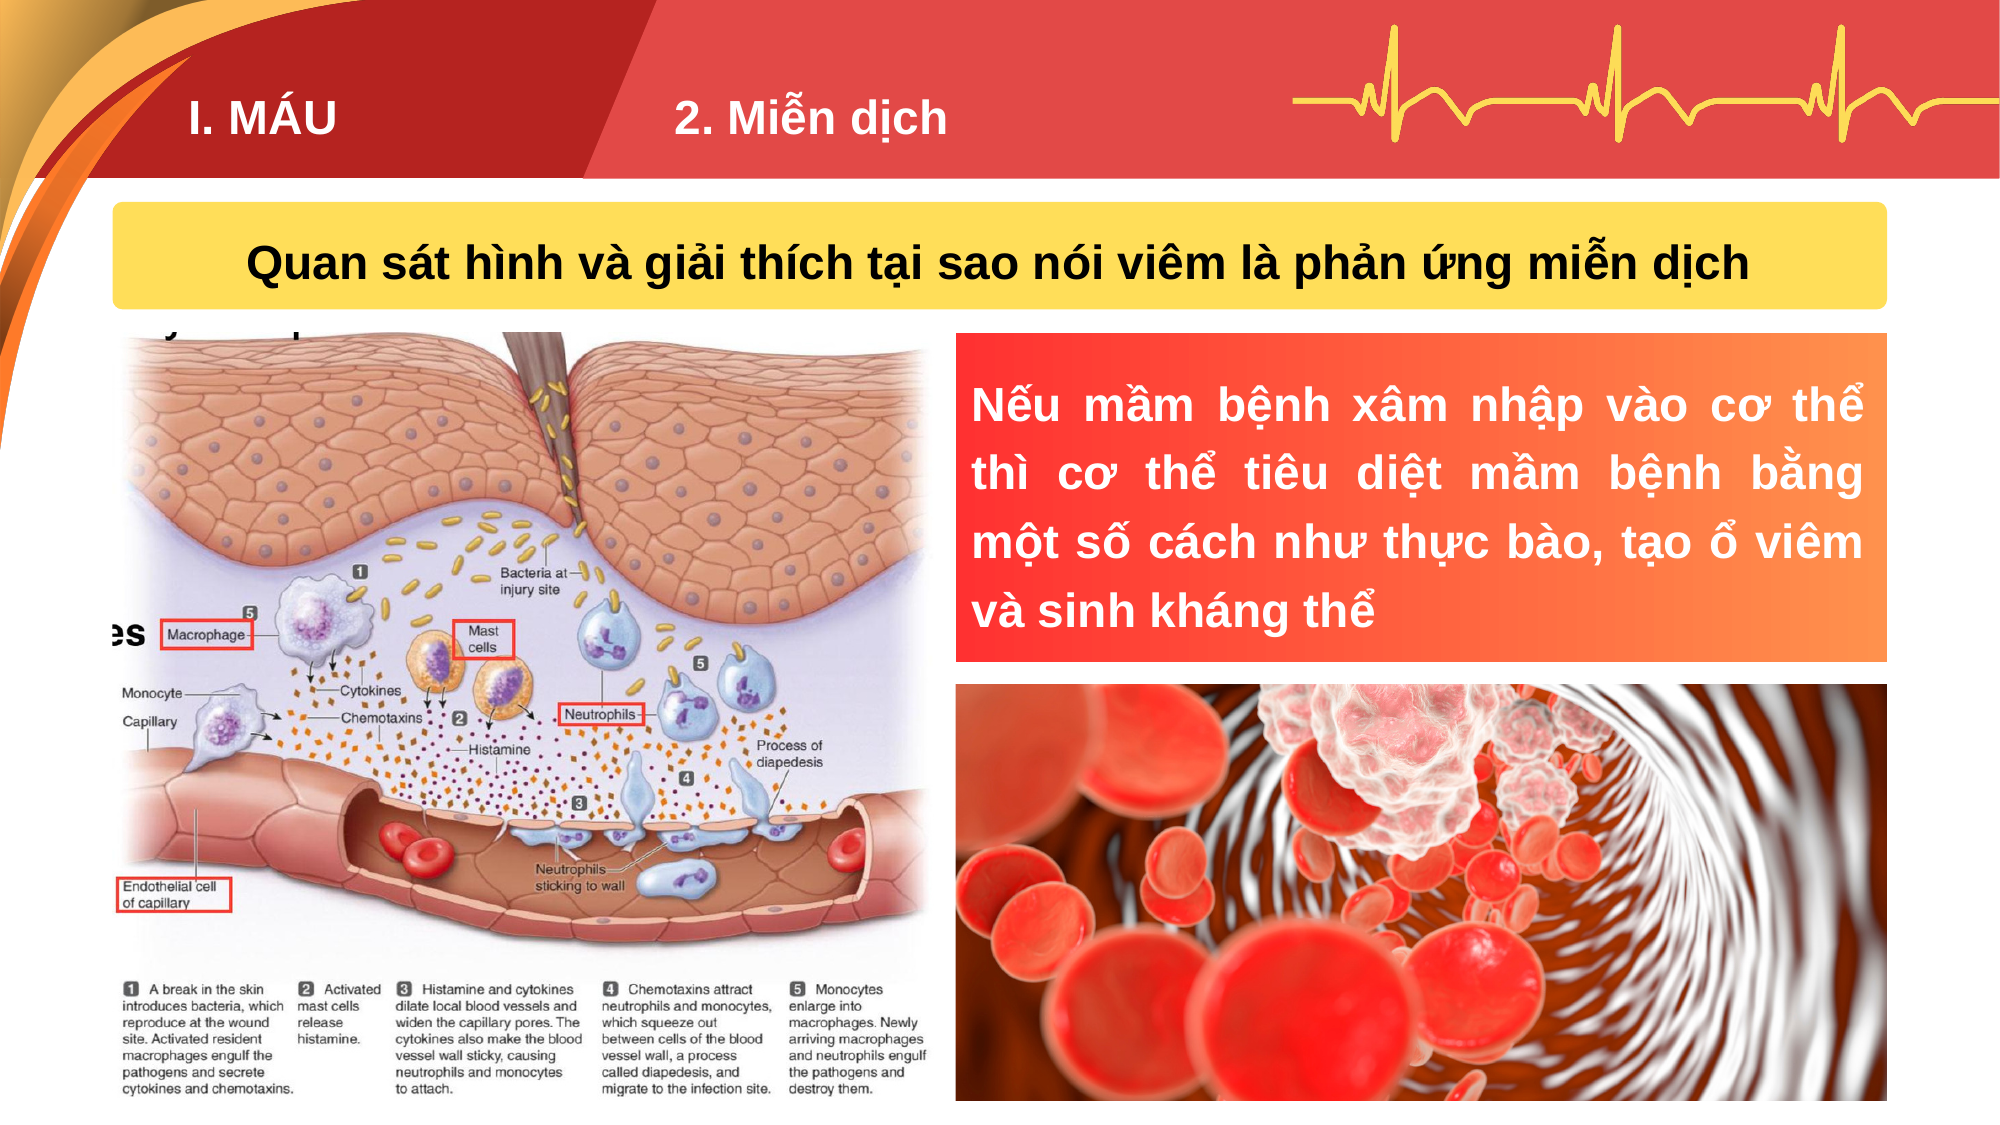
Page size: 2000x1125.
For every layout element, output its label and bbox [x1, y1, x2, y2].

text_box [955, 684, 1887, 1101]
text_box [955, 333, 1888, 663]
text_box [0, 0, 578, 178]
text_box [0, 189, 378, 450]
text_box [112, 201, 1888, 310]
text_box [582, 0, 2000, 179]
text_box [112, 332, 934, 1101]
